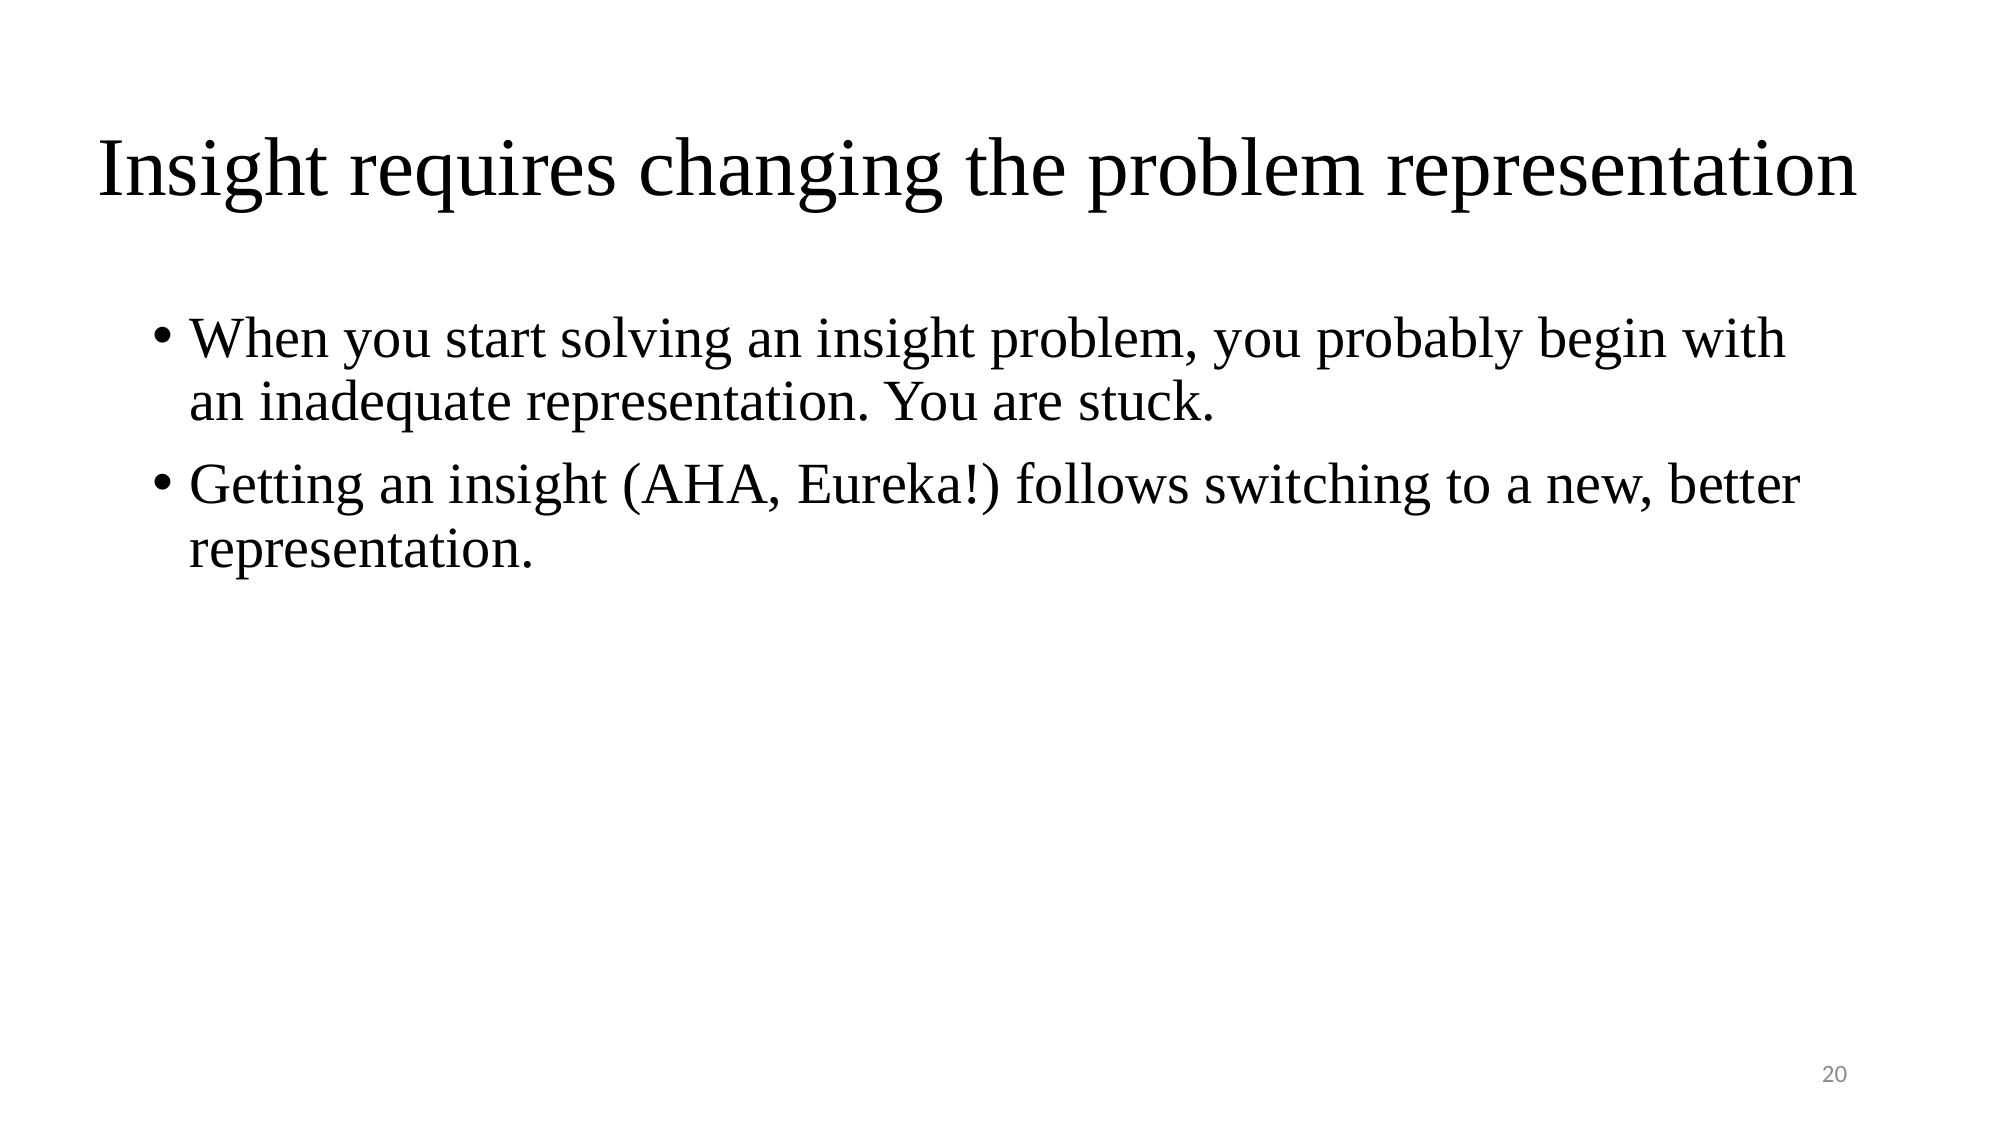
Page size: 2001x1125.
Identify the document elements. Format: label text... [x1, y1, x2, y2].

title Insight requires changing the problem representation [82, 59, 1889, 278]
list When you start solving an insight problem, you probably begin with an inadequate representation. You are stuck. Getting an insight (AHA, Eureka!) follows switching to a new, better representation. [137, 299, 1863, 1014]
slide_number 20 [1412, 1042, 1863, 1103]
